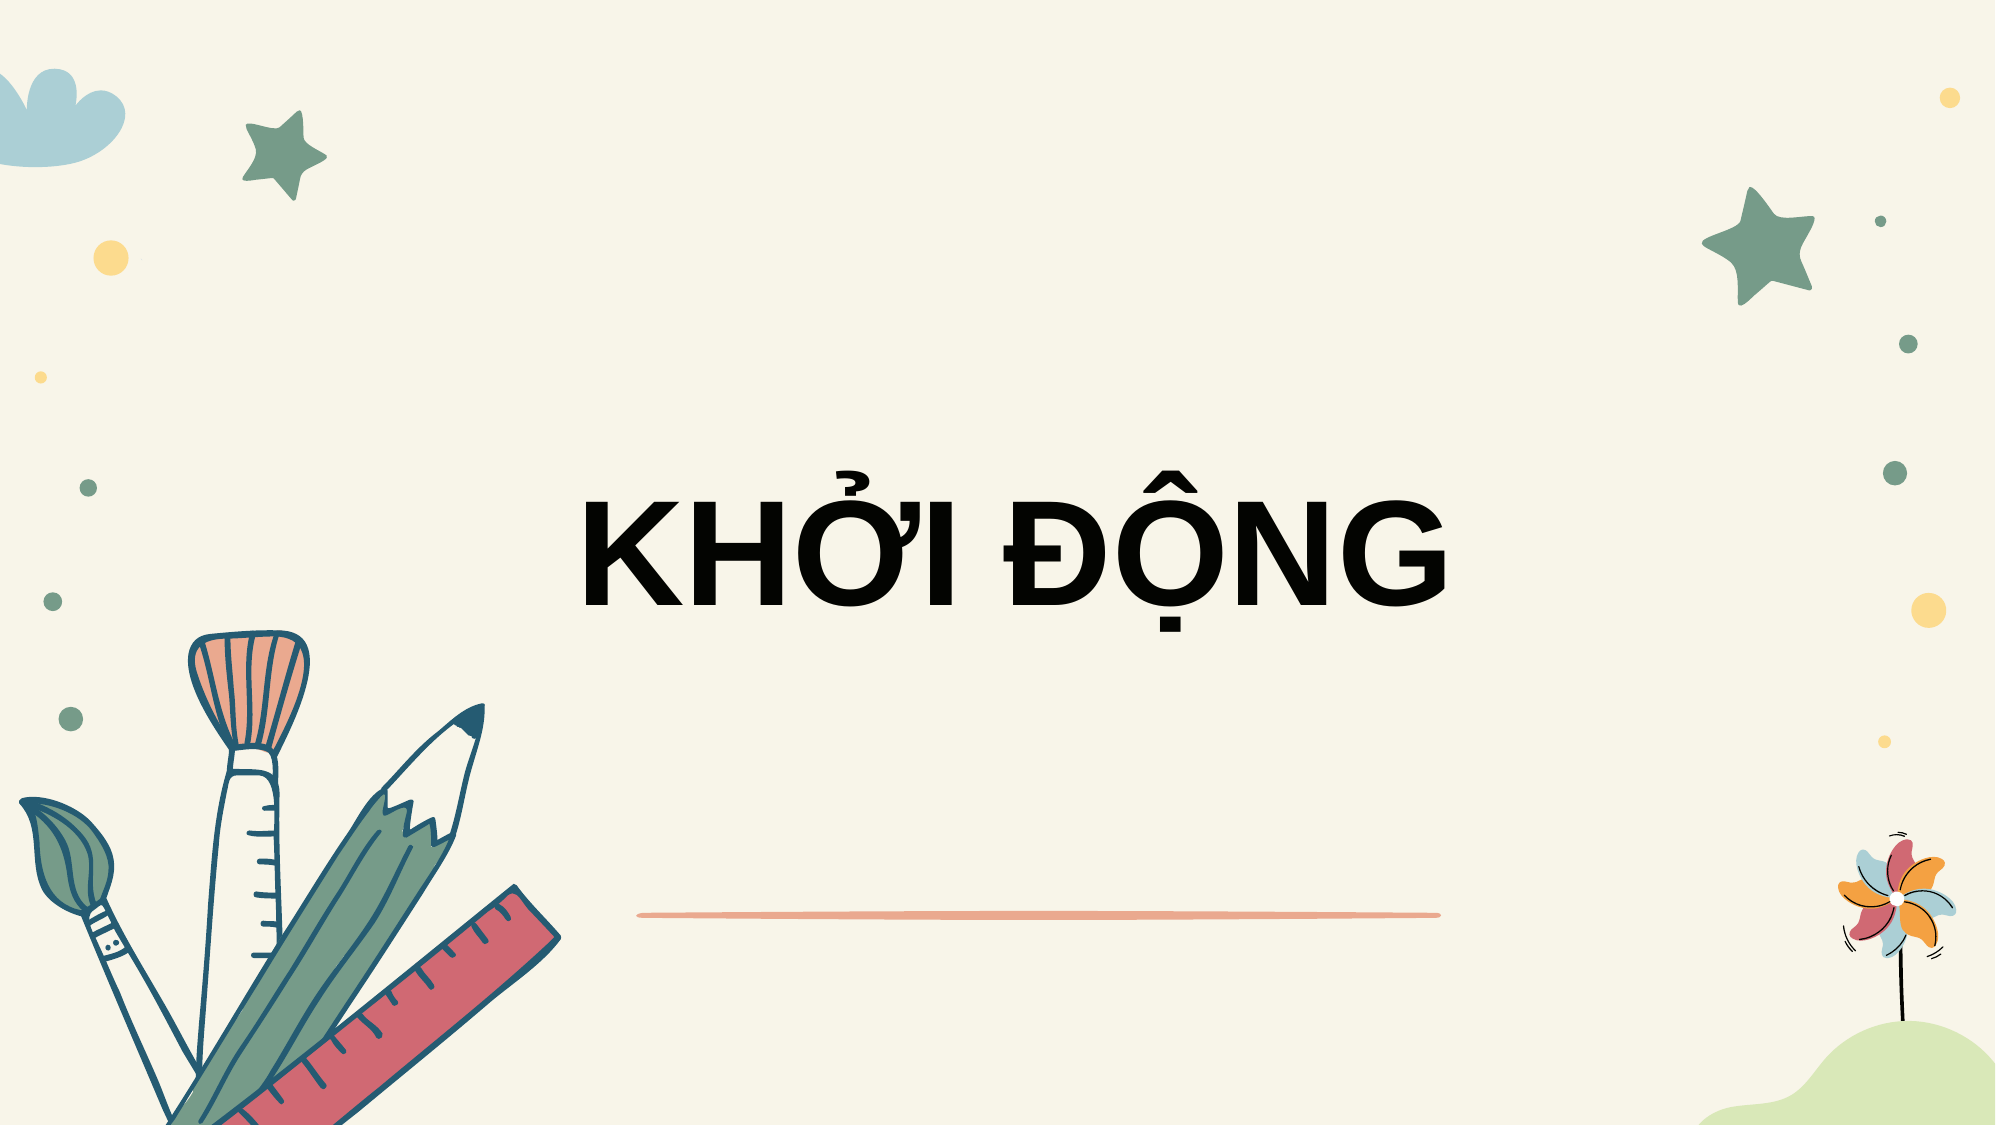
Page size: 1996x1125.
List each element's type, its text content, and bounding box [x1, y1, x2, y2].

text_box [13, 629, 563, 1125]
text_box [636, 910, 1442, 920]
title KHỞI ĐỘNG [366, 206, 1665, 655]
text_box [1701, 186, 1815, 306]
text_box [242, 110, 327, 201]
